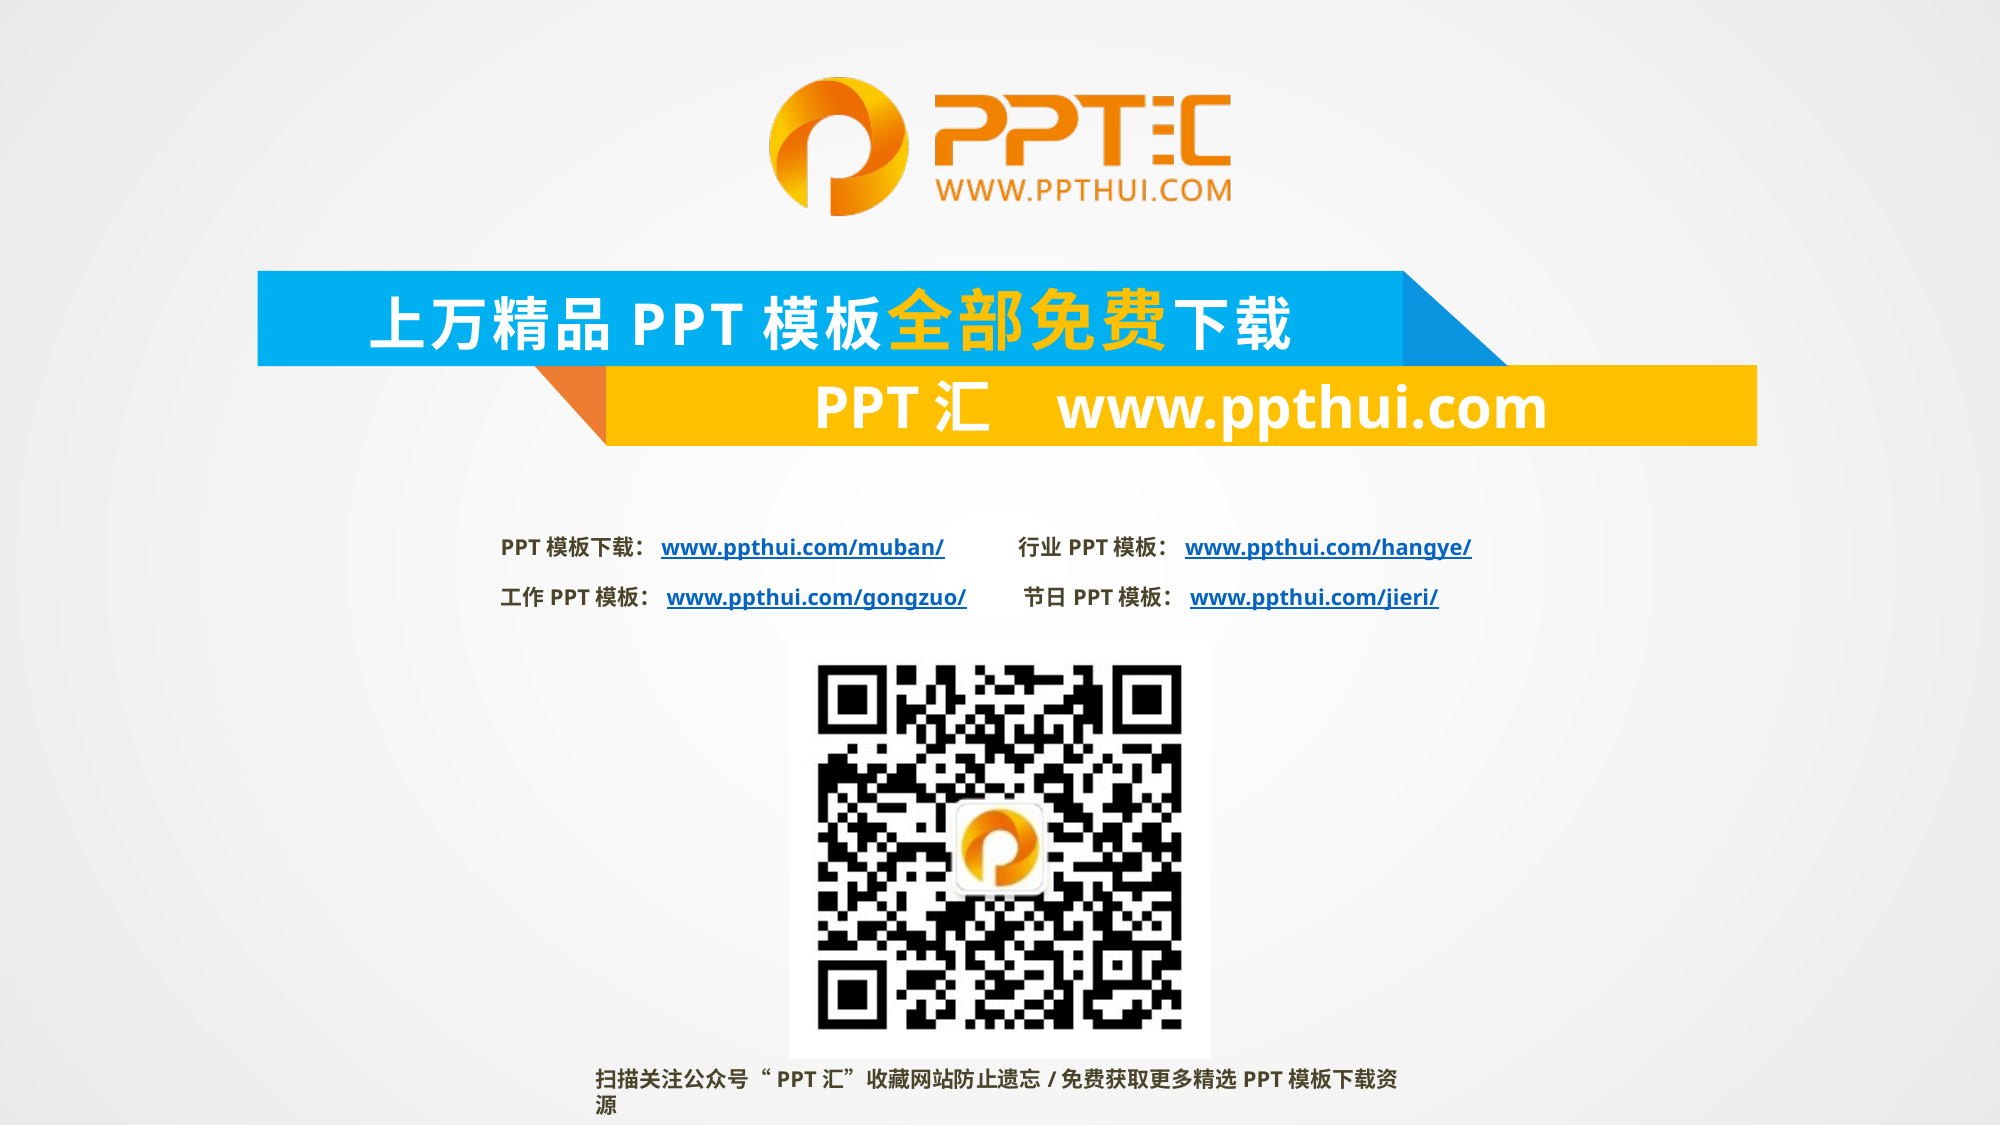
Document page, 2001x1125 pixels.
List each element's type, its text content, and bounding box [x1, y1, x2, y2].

text_box 上万精品PPT模板全部免费下载 [257, 270, 1401, 367]
picture [0, 0, 2000, 1125]
text_box PPT模板下载：www.ppthui.com/muban/ 行业PPT模板：www.ppthui.com/hangye/ 工作PPT模板：www.ppthui.com/gongzuo/ 节日PPT模板：www.ppthui.com/jieri/ [485, 484, 1514, 693]
text_box PPT汇 www.ppthui.com [605, 364, 1758, 447]
text_box 扫描关注公众号“PPT汇”收藏网站防止遗忘/免费获取更多精选PPT模板下载资源 [580, 1058, 1420, 1125]
text_box [534, 367, 605, 446]
text_box [1401, 268, 1511, 368]
